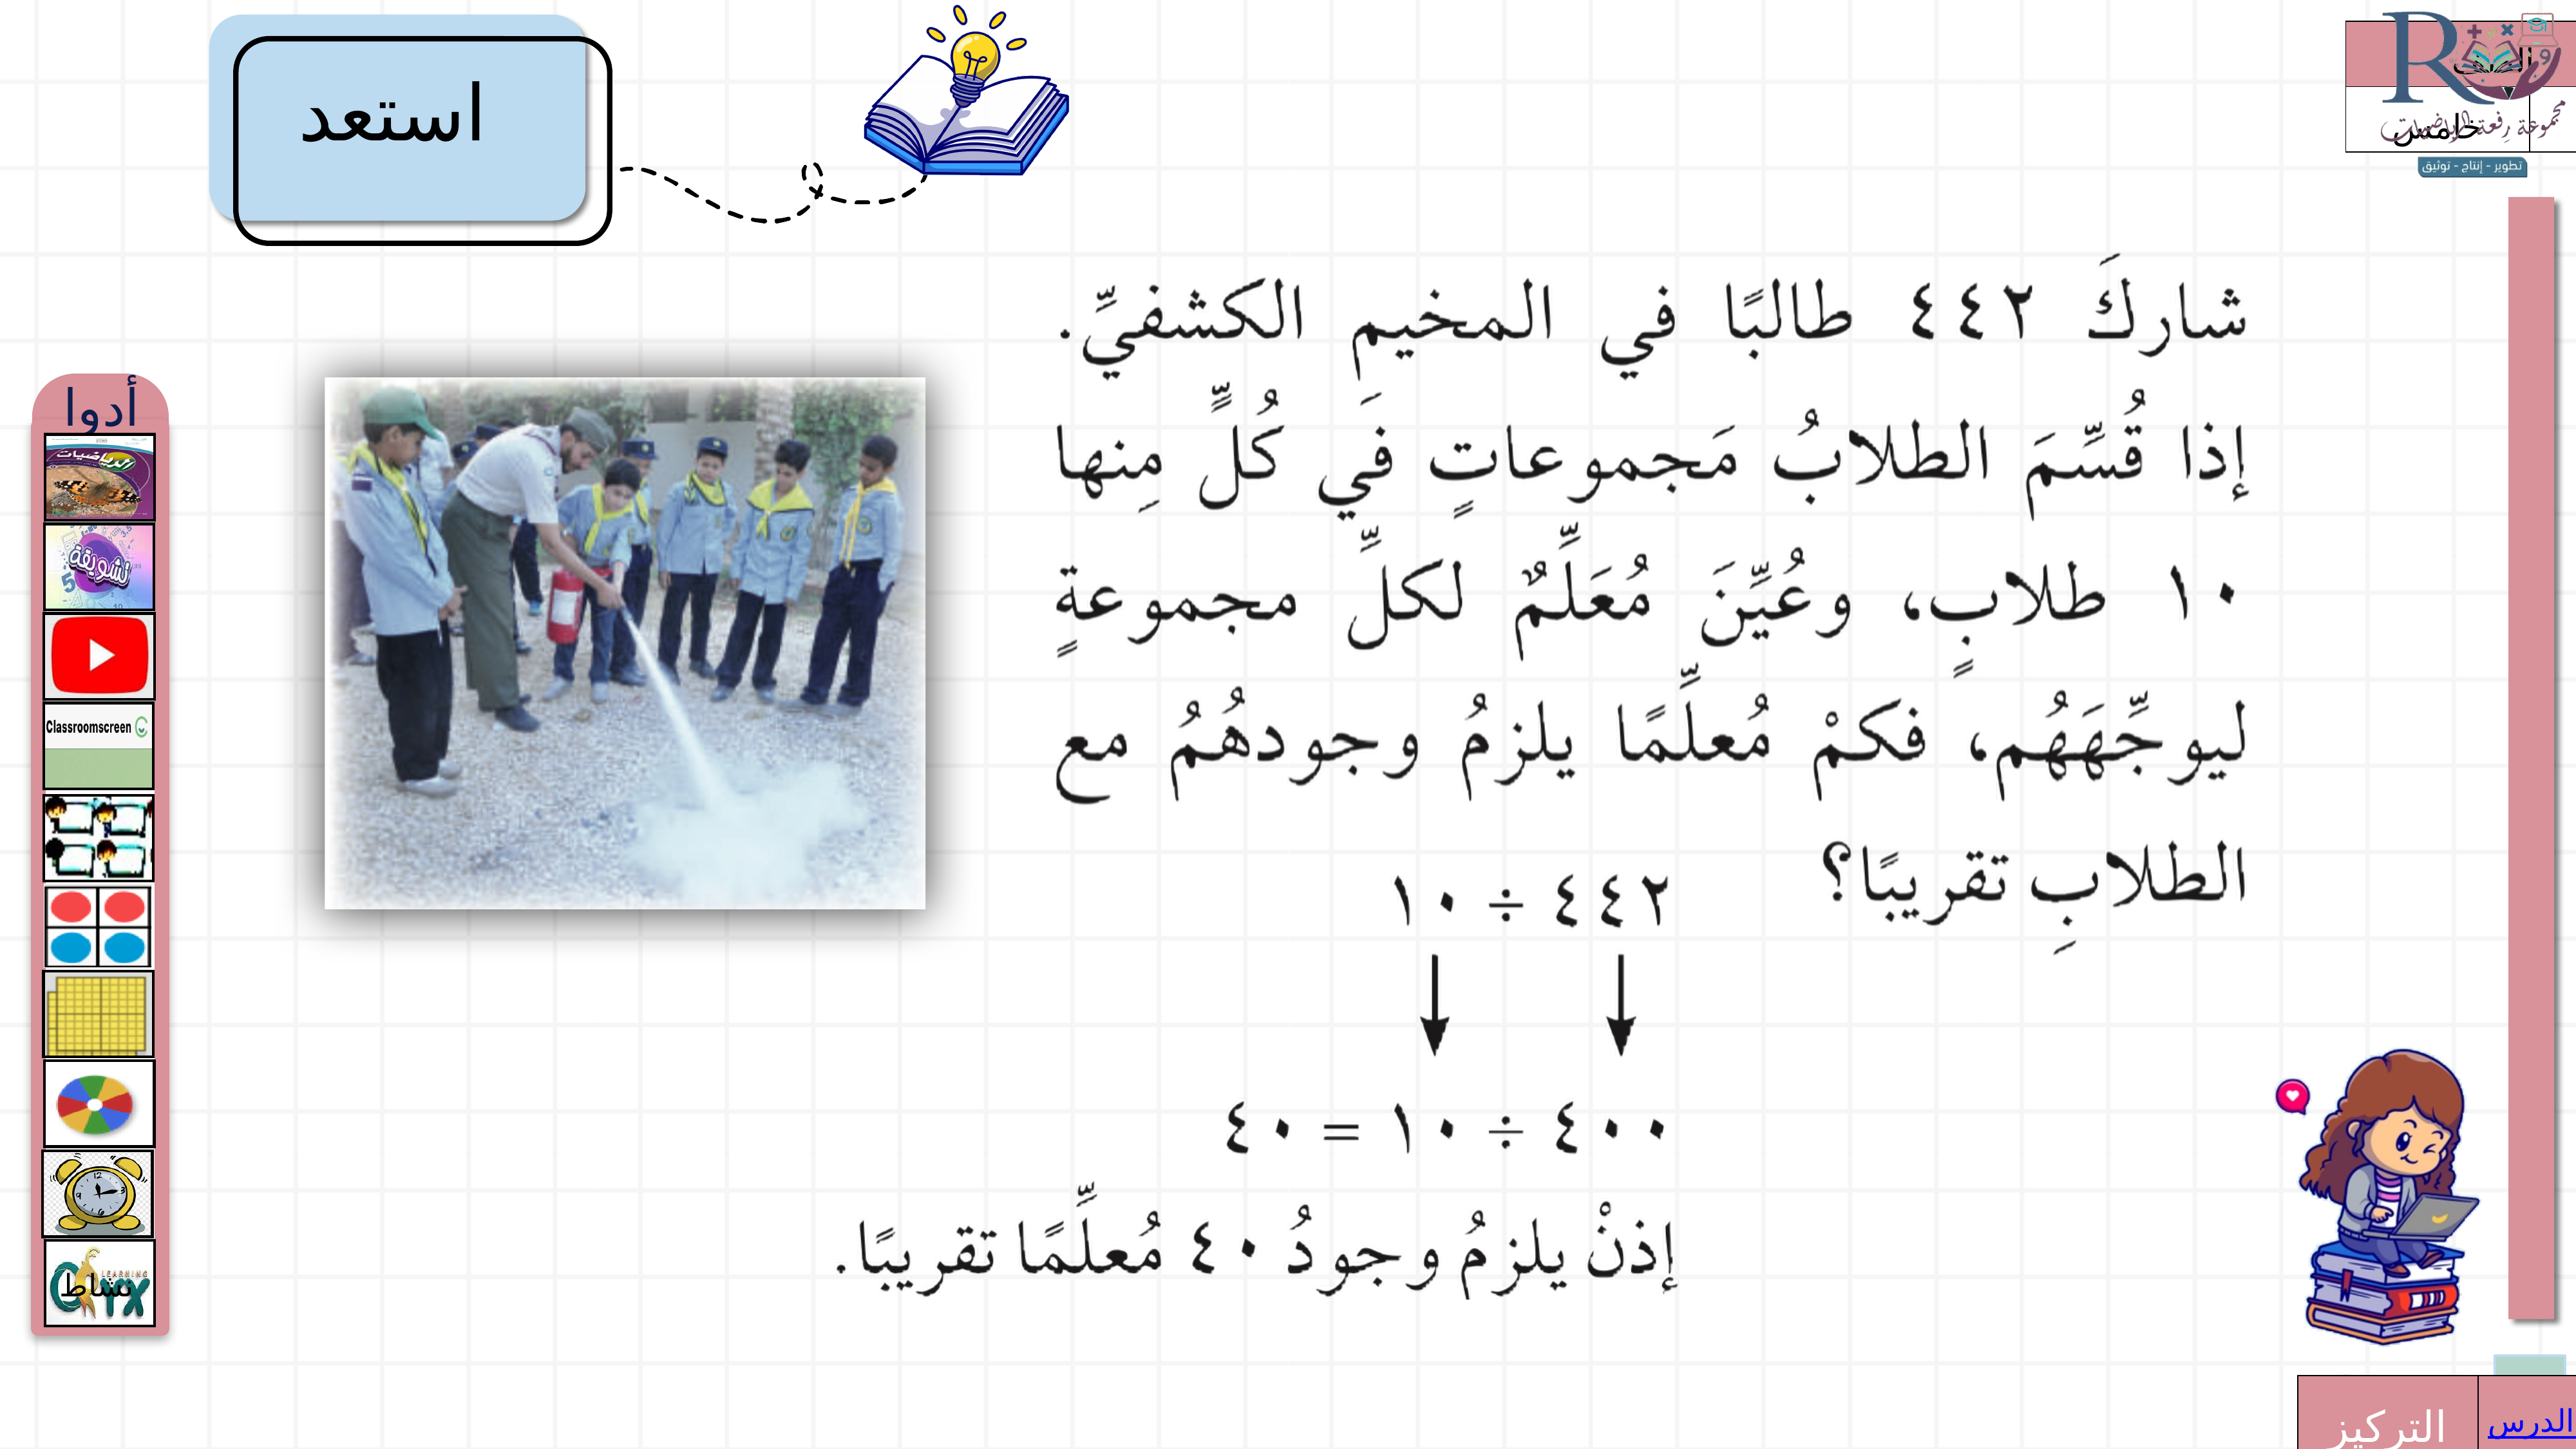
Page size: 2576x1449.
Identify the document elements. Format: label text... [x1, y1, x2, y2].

table_header التركيز [2298, 1376, 2477, 1449]
table_header فكرة الدرس [2479, 1376, 2576, 1449]
picture [2207, 1031, 2576, 1375]
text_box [209, 14, 610, 244]
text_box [0, 361, 194, 1329]
picture [2372, 0, 2576, 185]
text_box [620, 0, 1094, 224]
picture [325, 243, 2298, 1300]
